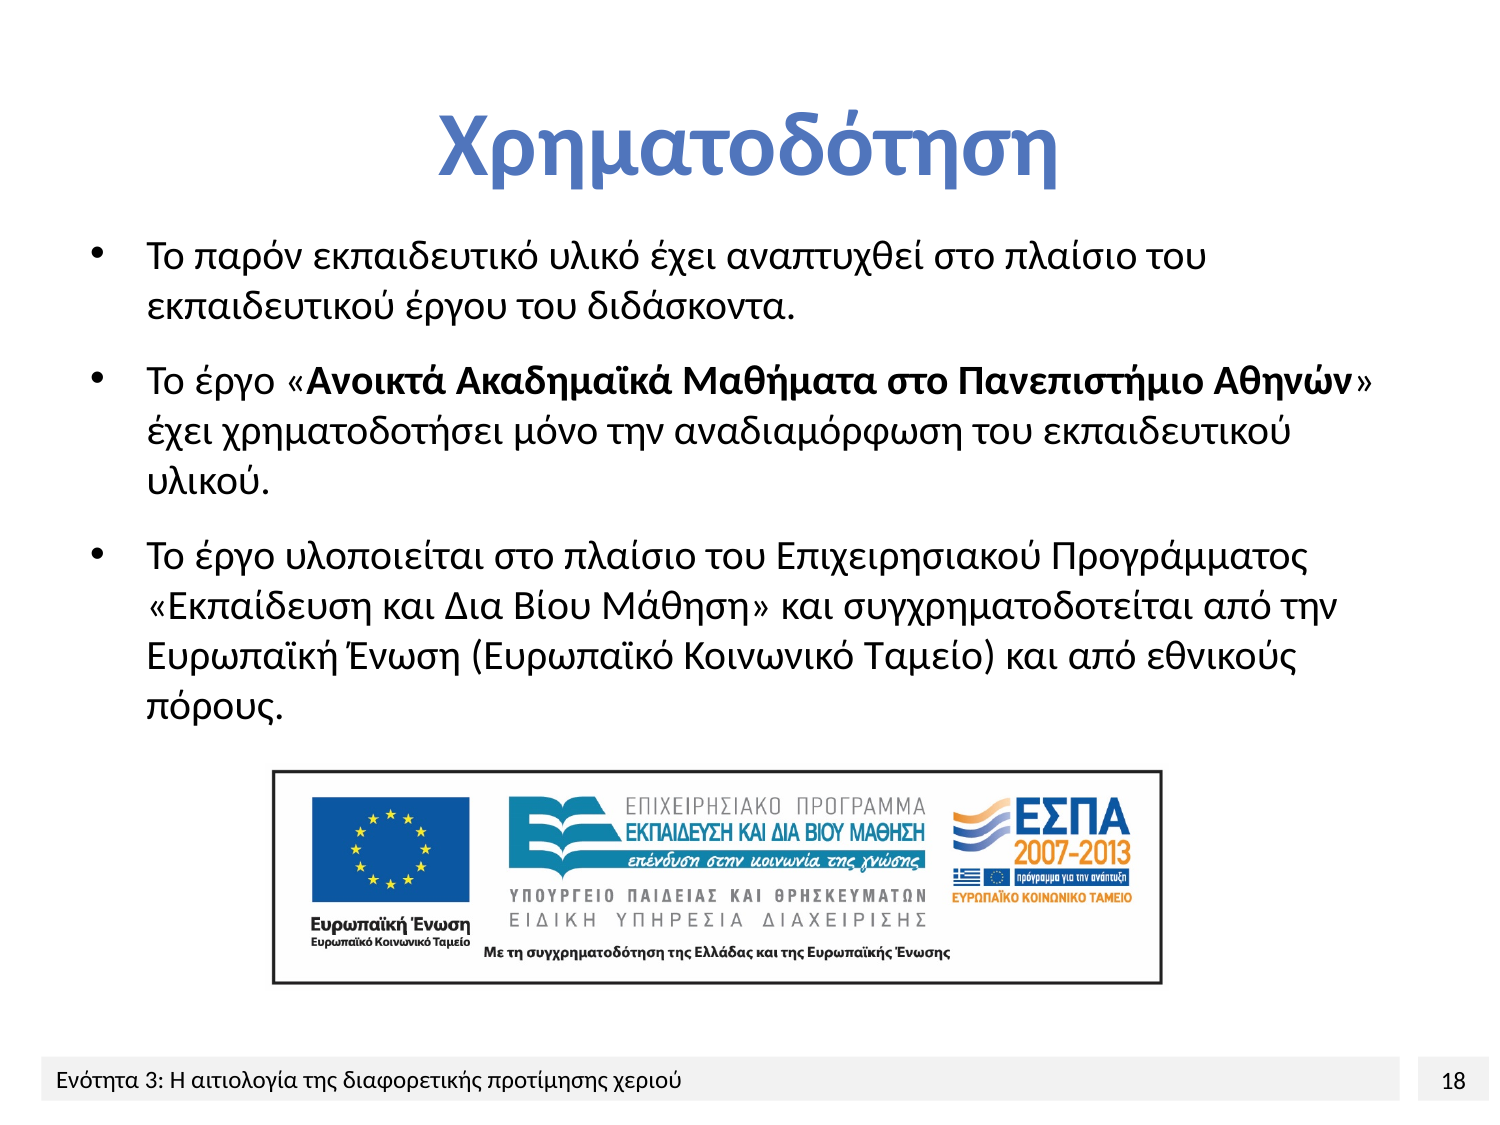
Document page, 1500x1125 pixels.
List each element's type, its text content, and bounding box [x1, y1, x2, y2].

list Το παρόν εκπαιδευτικό υλικό έχει αναπτυχθεί στo πλαίσιo του εκπαιδευτικού έργου του διδάσκοντα. Το έργο «Ανοικτά Ακαδημαϊκά Μαθήματα στο Πανεπιστήμιο Αθηνών» έχει χρηματοδοτήσει μόνο την αναδιαμόρφωση του εκπαιδευτικού υλικού. Το έργο υλοποιείται στο πλαίσιο του Επιχειρησιακού Προγράμματος «Εκπαίδευση και Δια Βίου Μάθηση» και συγχρηματοδοτείται από την Ευρωπαϊκή Ένωση (Ευρωπαϊκό Κοινωνικό Ταμείο) και από εθνικούς πόρους. [75, 219, 1425, 740]
title Χρηματοδότηση [75, 45, 1425, 219]
picture [265, 762, 1169, 991]
